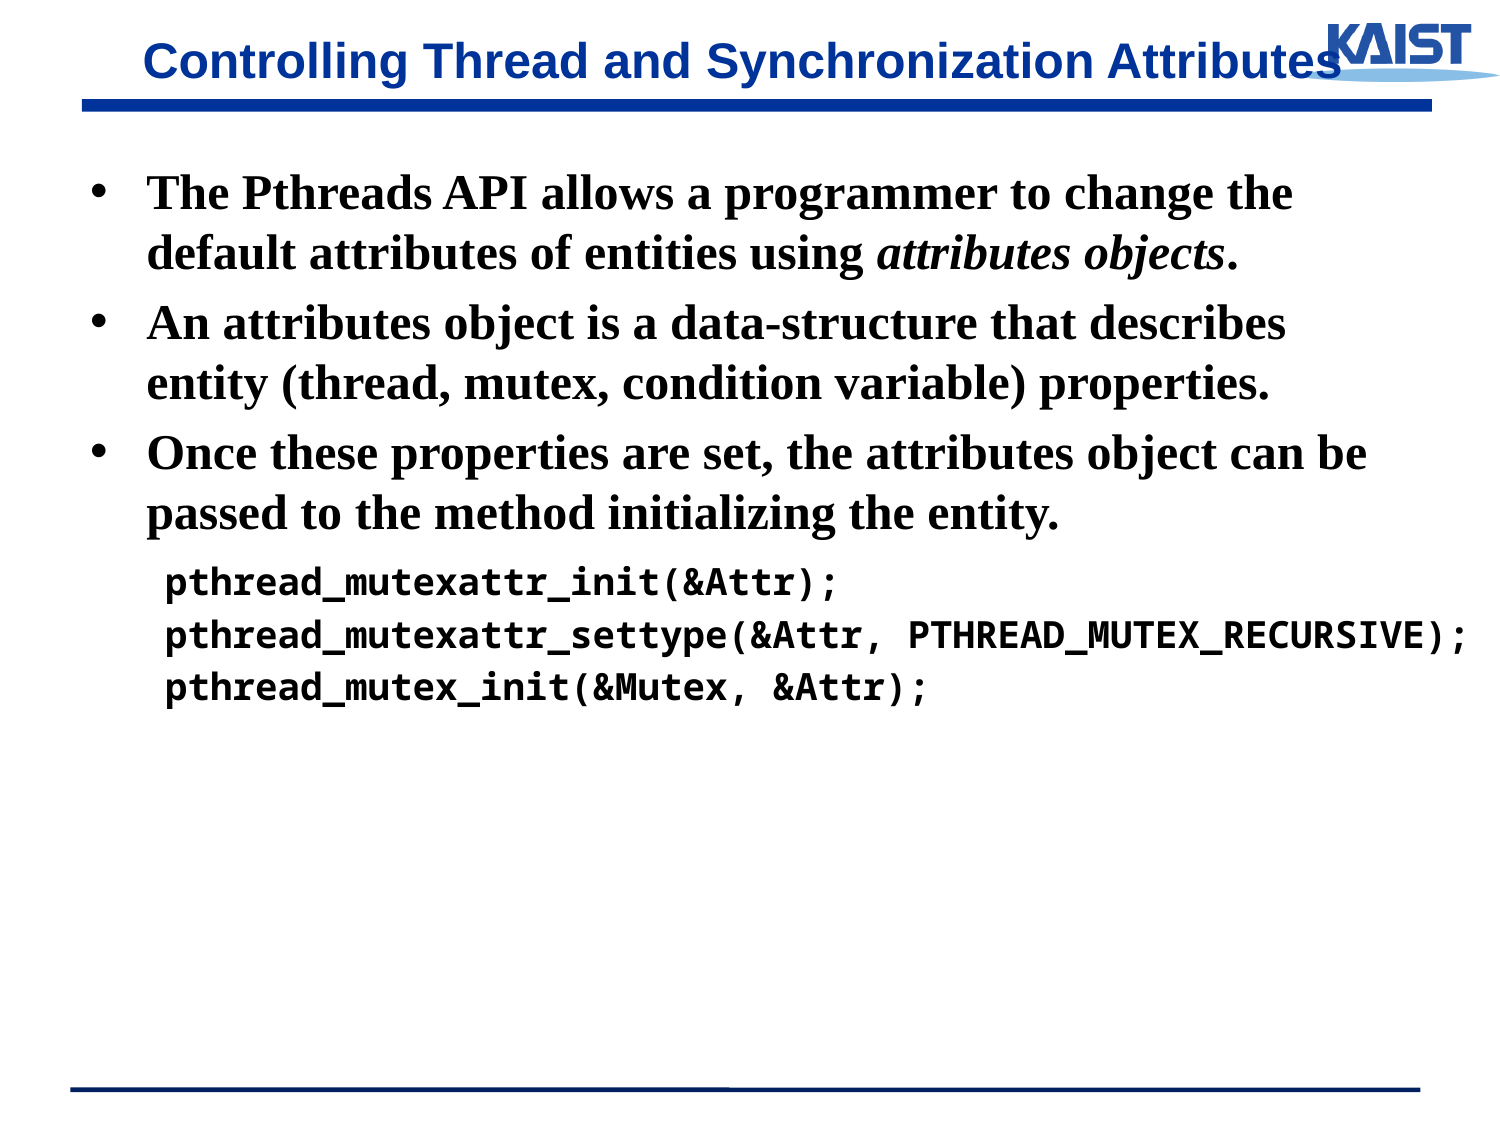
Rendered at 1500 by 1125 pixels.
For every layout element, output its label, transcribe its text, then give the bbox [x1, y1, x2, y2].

text_box pthread_mutexattr_init(&Attr); pthread_mutexattr_settype(&Attr, PTHREAD_MUTEX_RECURSIVE); pthread_mutex_init(&Mutex, &Attr); [149, 550, 1500, 1125]
list The Pthreads API allows a programmer to change the default attributes of entities using attributes objects. An attributes object is a data-structure that describes entity (thread, mutex, condition variable) properties. Once these properties are set, the attributes object can be passed to the method initializing the entity. [75, 152, 1425, 1055]
picture [1425, 23, 1500, 82]
title Controlling Thread and Synchronization Attributes [75, 23, 1425, 94]
